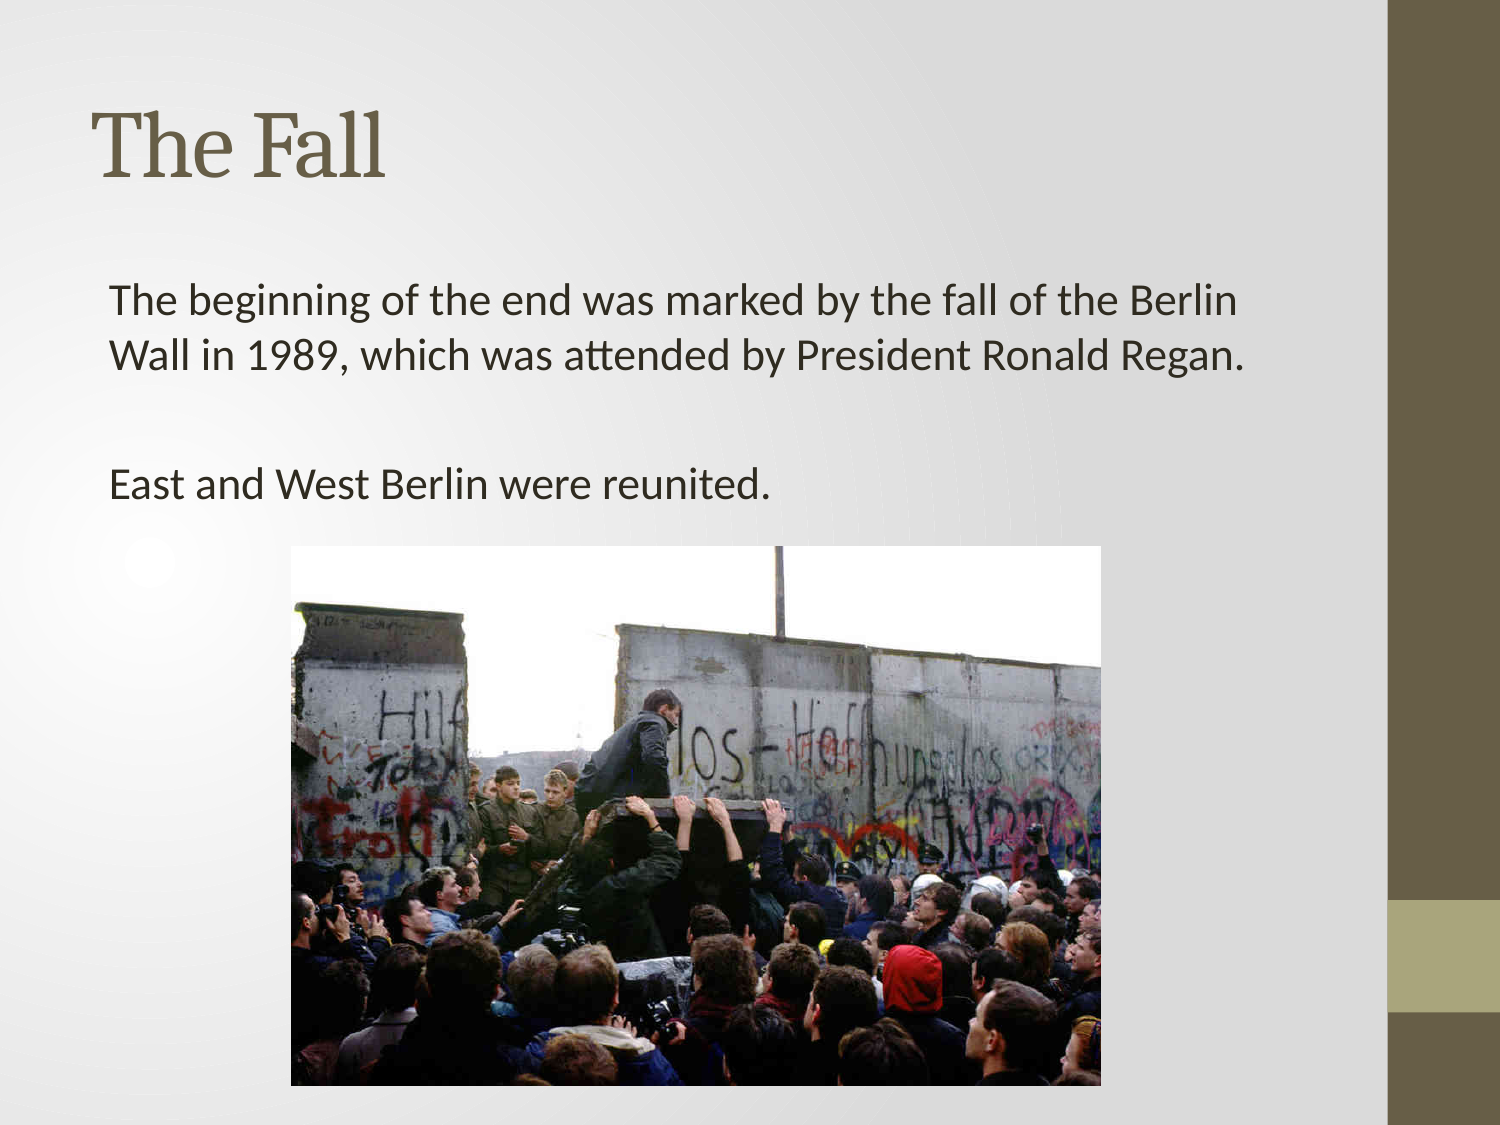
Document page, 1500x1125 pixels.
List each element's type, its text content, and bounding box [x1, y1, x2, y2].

title The Fall [75, 45, 1325, 233]
picture [290, 545, 1101, 1087]
list The beginning of the end was marked by the fall of the Berlin Wall in 1989, which was attended by President Ronald Regan. East and West Berlin were reunited. [75, 262, 1325, 1050]
